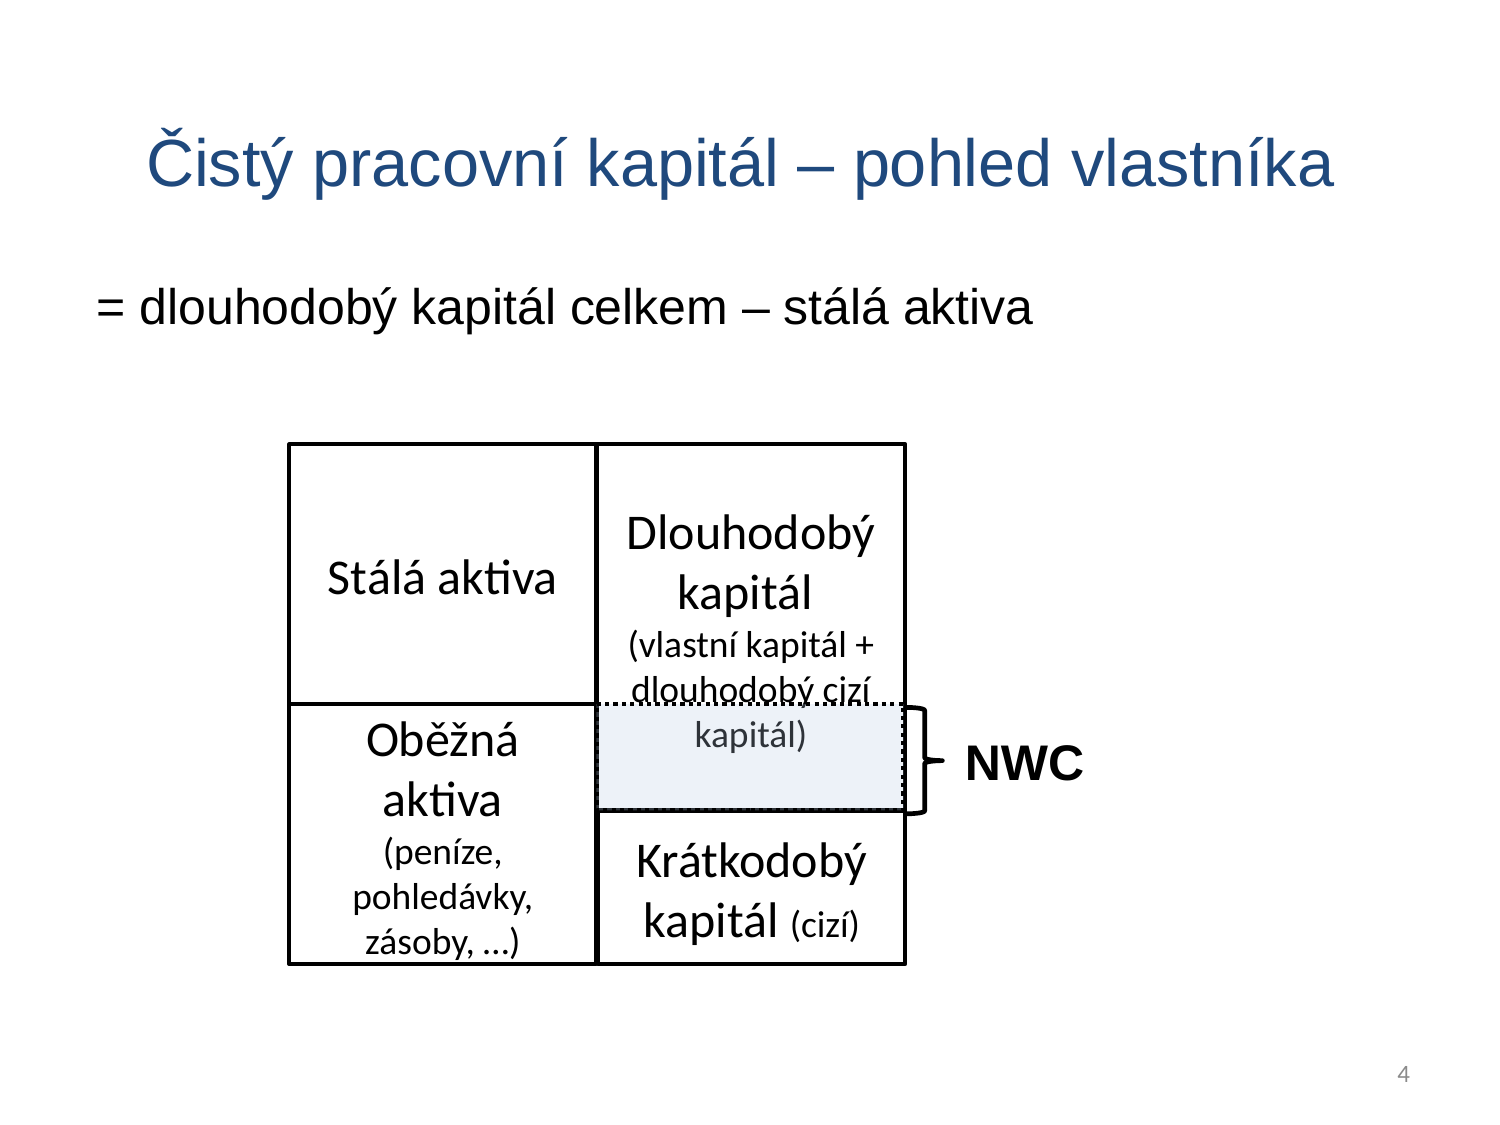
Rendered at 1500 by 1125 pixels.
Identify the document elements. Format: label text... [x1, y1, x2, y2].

text_box 4 [1074, 1043, 1425, 1103]
text_box NWC [950, 722, 1104, 798]
text_box Dlouhodobý kapitál (vlastní kapitál + dlouhodobý cizí kapitál) [594, 442, 907, 708]
title Čistý pracovní kapitál – pohled vlastníka [74, 66, 1426, 255]
text_box [594, 702, 906, 813]
text_box [906, 706, 944, 815]
text_box Stálá aktiva [287, 442, 594, 702]
text_box = dlouhodobý kapitál celkem – stálá aktiva [82, 267, 1050, 342]
text_box Oběžná aktiva (peníze, pohledávky, zásoby, …) [287, 702, 597, 966]
text_box Krátkodobý kapitál (cizí) [596, 811, 907, 966]
text_box [76, 219, 1427, 1043]
